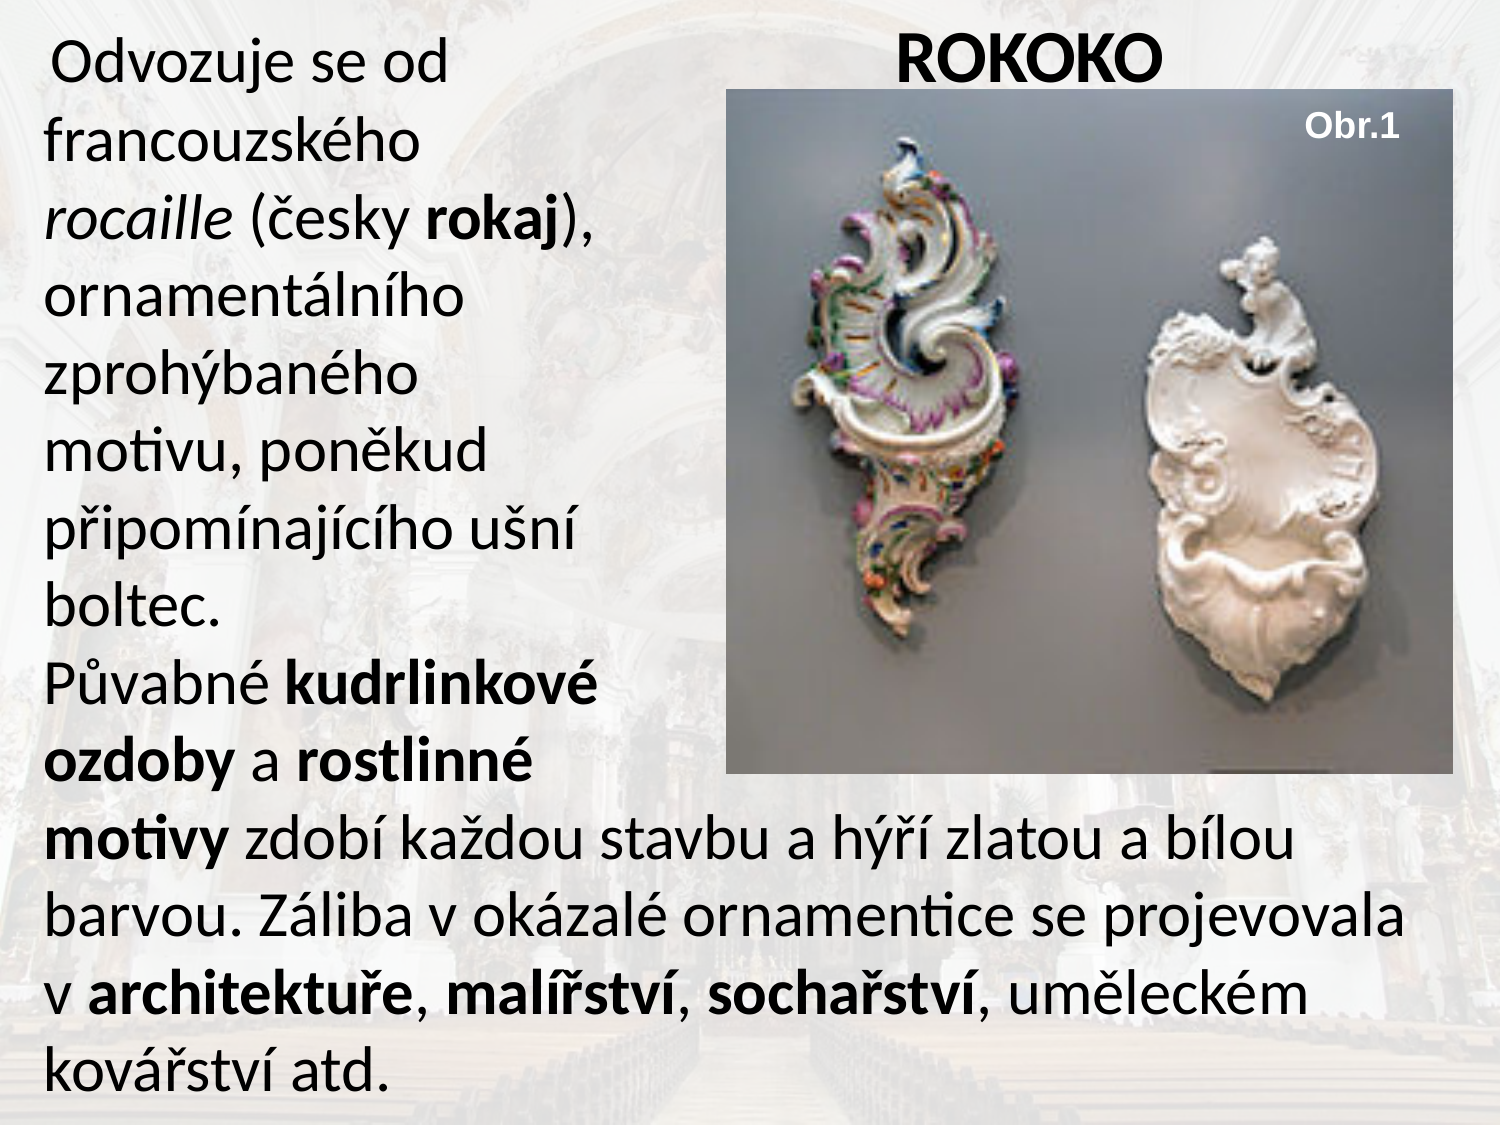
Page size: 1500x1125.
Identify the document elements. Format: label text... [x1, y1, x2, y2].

picture [726, 89, 1453, 774]
text_box Odvozuje se od ROKOKO francouzského rocaille (česky rokaj), ornamentálního zprohýbaného motivu, poněkud připomínajícího ušní boltec. Půvabné kudrlinkové ozdoby a rostlinné motivy zdobí každou stavbu a hýří zlatou a bílou barvou. Záliba v okázalé ornamentice se projevovala v architektuře, malířství, sochařství, uměleckém kovářství atd. [0, 0, 1500, 1112]
